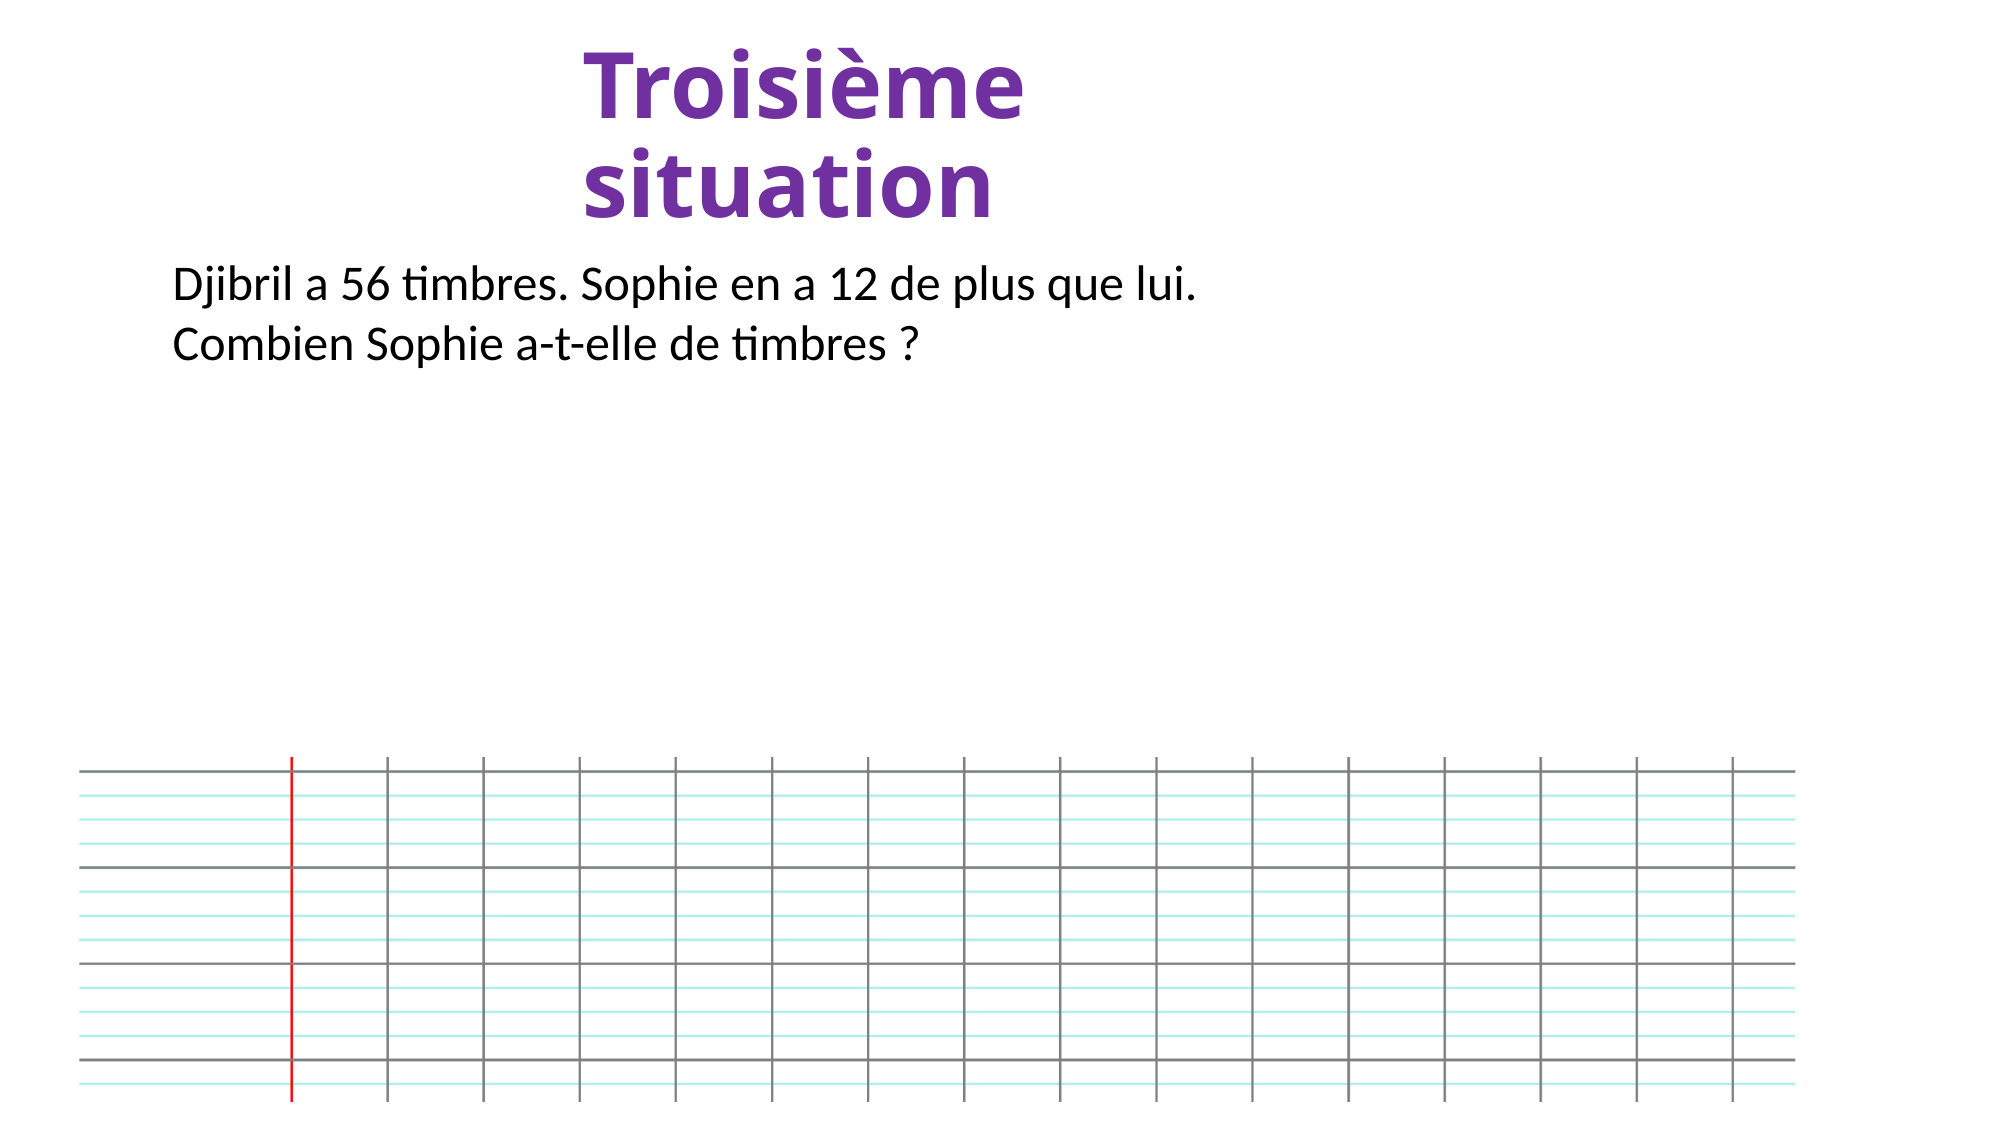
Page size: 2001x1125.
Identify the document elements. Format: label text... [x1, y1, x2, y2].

picture [79, 757, 1796, 1102]
title Troisième situation [567, 29, 1429, 242]
text_box Djibril a 56 timbres. Sophie en a 12 de plus que lui. Combien Sophie a-t-elle de timbres ? [157, 242, 1638, 378]
